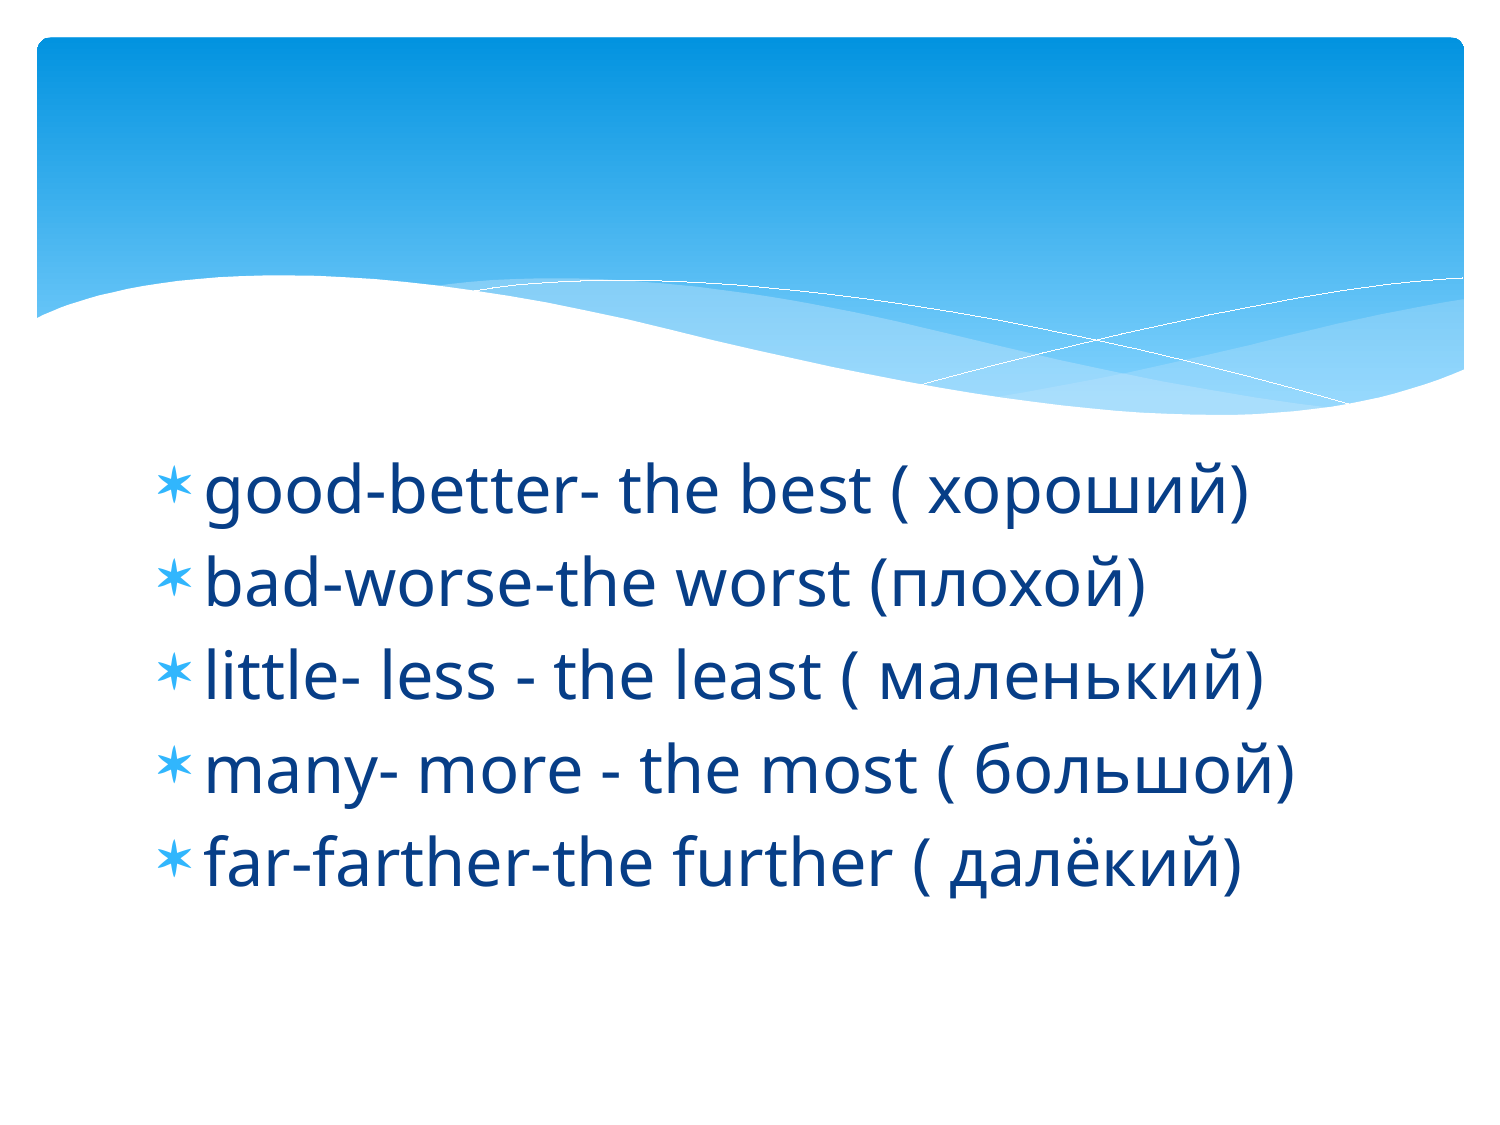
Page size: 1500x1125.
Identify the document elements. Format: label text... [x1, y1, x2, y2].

list good-better- the best ( хороший) bad-worse-the worst (плохой) little- less - the least ( маленький) many- more - the most ( большой) far-farther-the further ( далёкий) [143, 438, 1359, 1005]
